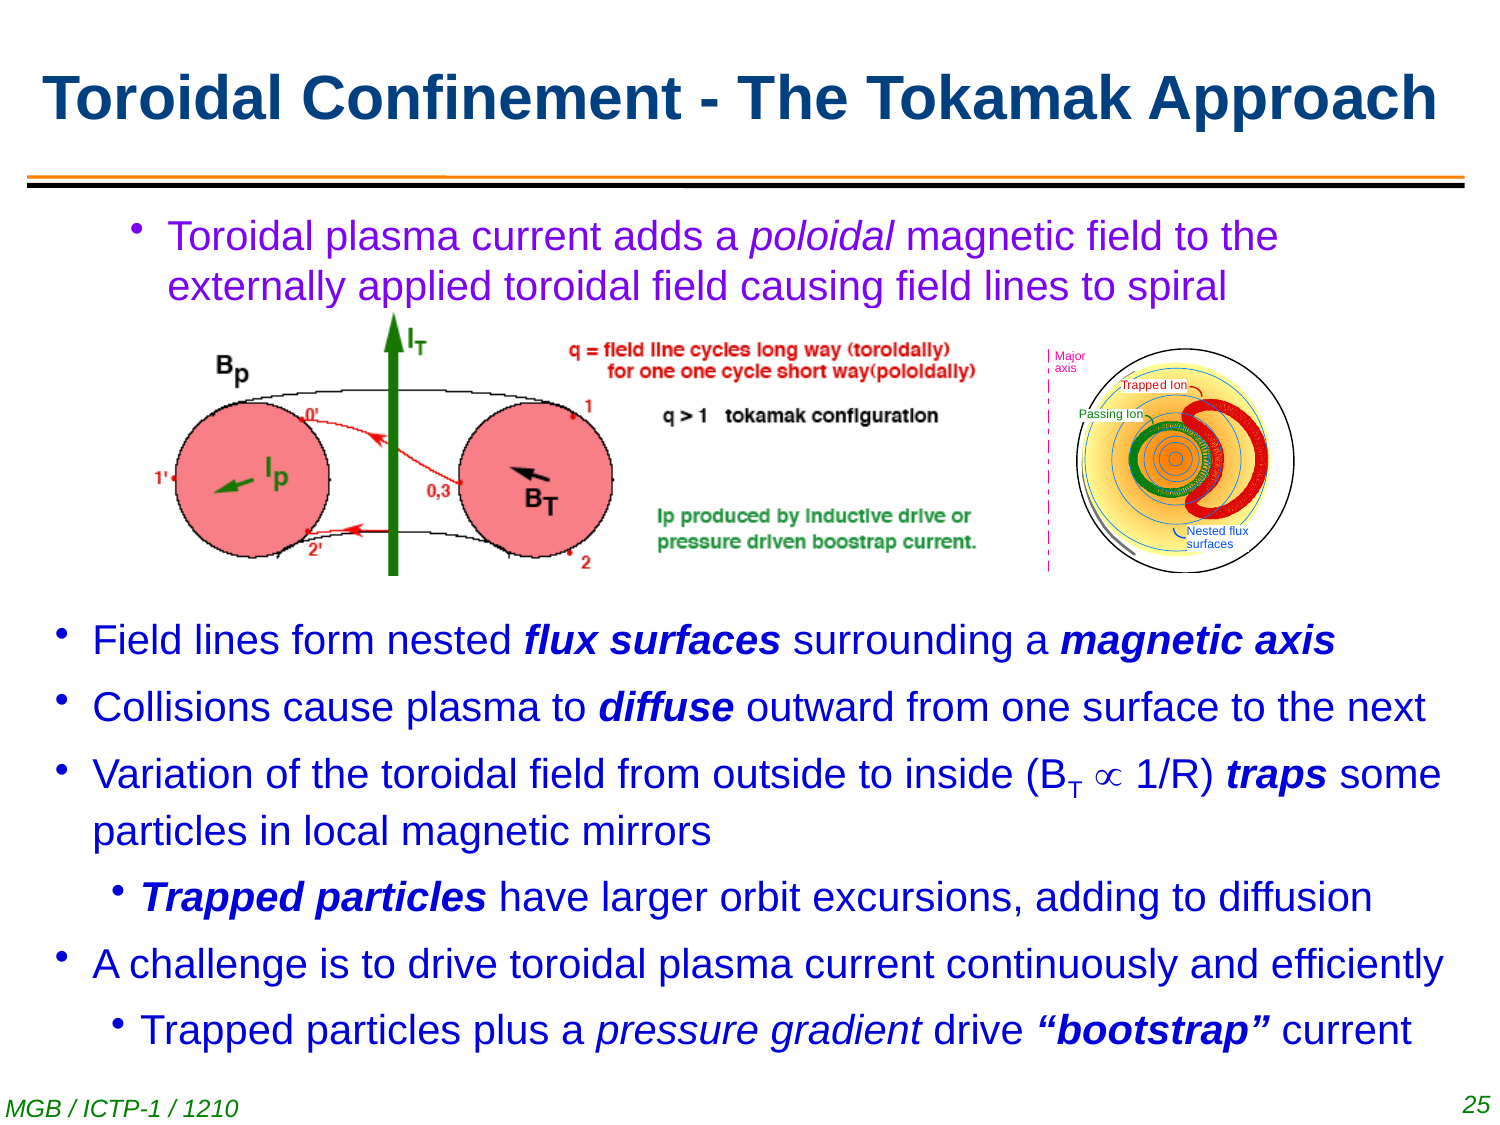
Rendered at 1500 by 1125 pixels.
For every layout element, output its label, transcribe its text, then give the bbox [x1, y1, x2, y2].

slide_number MGB / ICTP-1 / 1210 [1, 1092, 249, 1124]
title Toroidal Confinement - The Tokamak Approach [0, 49, 1500, 140]
text_box Field lines form nested flux surfaces surrounding a magnetic axis Collisions cause plasma to diffuse outward from one surface to the next Variation of the toroidal field from outside to inside (BT  1/R) traps some particles in local magnetic mirrors Trapped particles have larger orbit excursions, adding to diffusion A challenge is to drive toroidal plasma current continuously and efficiently Trapped particles plus a pressure gradient drive “bootstrap” current [40, 605, 1475, 1061]
slide_number 25 [1459, 1088, 1498, 1119]
picture [141, 308, 992, 576]
picture [1047, 348, 1296, 574]
text_box Toroidal plasma current adds a poloidal magnetic field to the externally applied toroidal field causing field lines to spiral [115, 201, 1389, 317]
